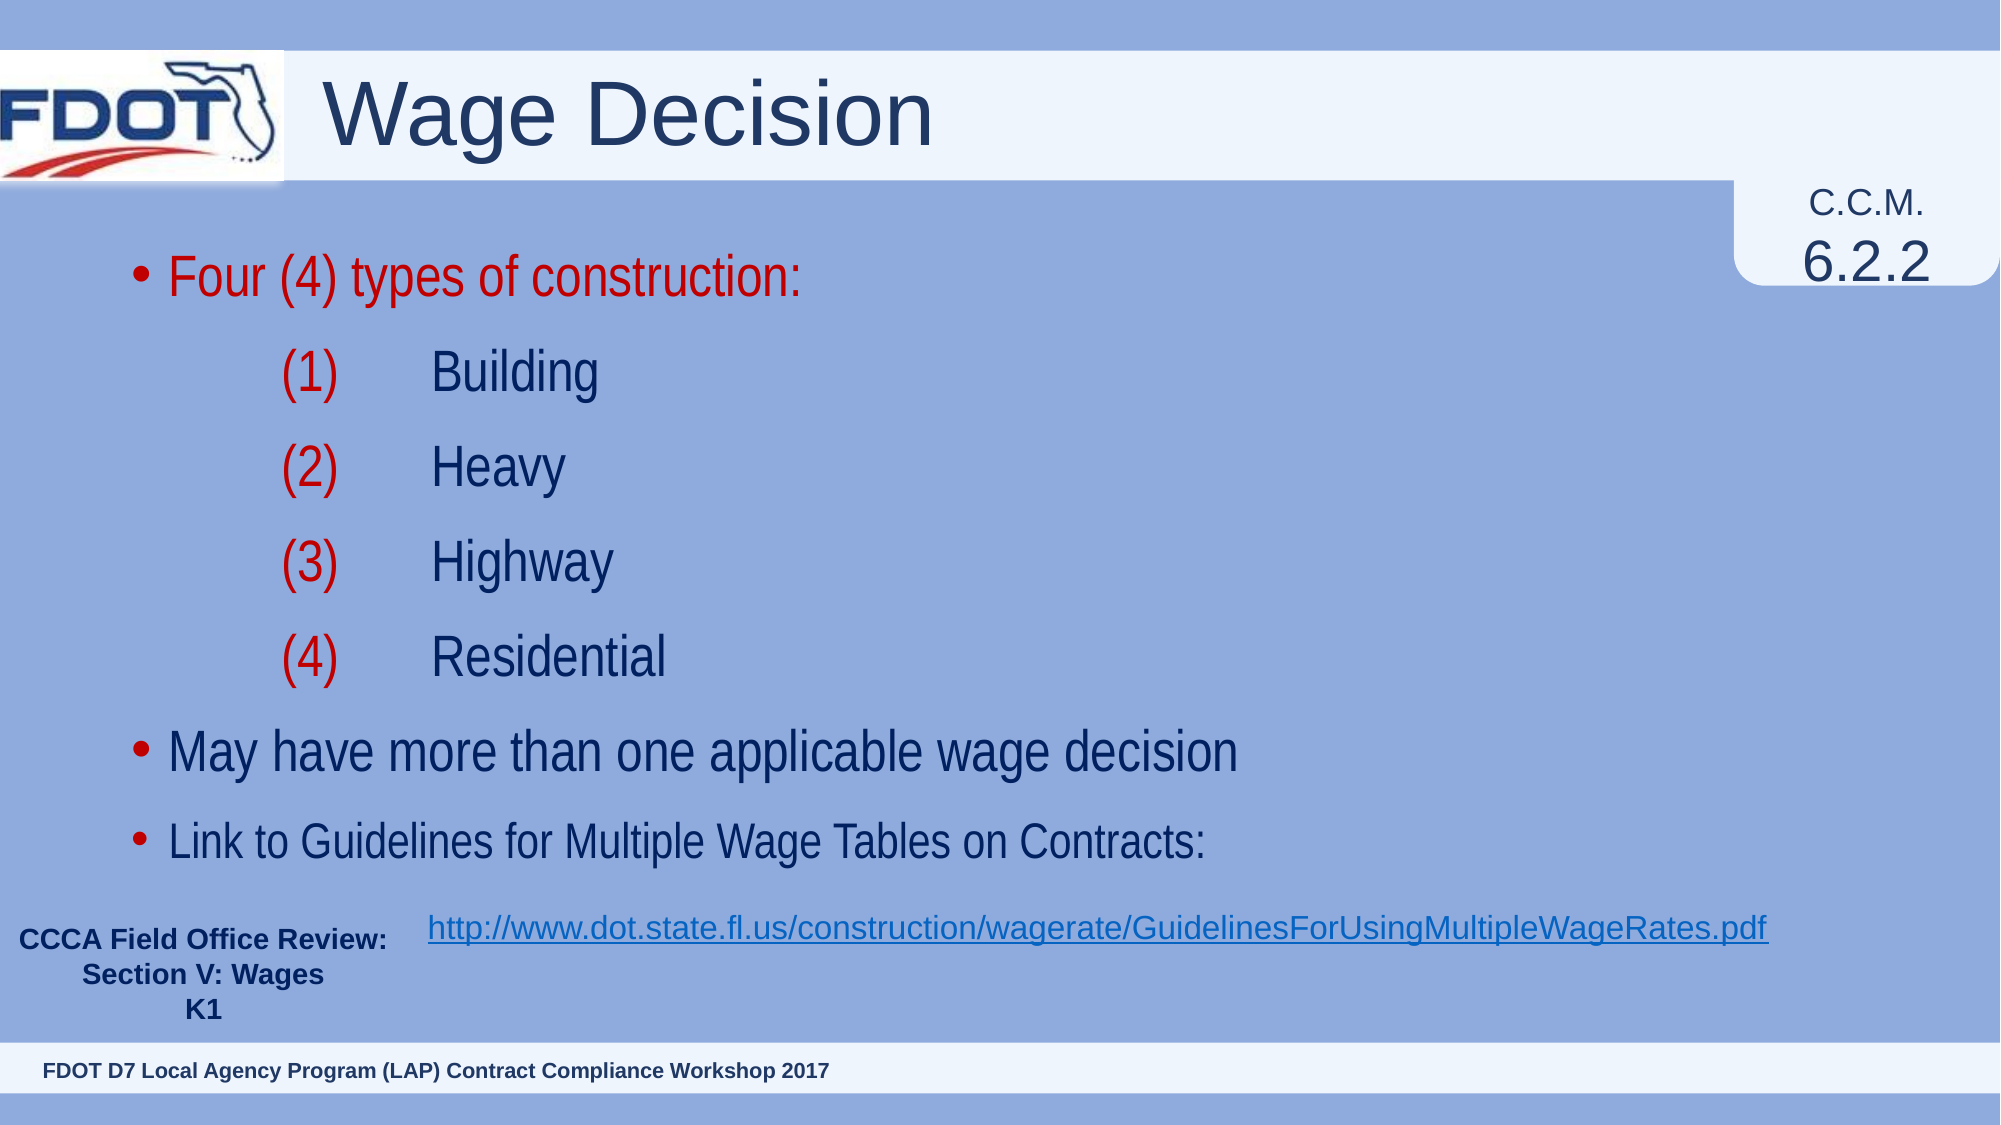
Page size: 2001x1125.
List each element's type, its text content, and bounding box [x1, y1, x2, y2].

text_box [1733, 101, 2000, 303]
text_box CCCA Field Office Review: Section V: Wages K1 [0, 912, 471, 1033]
slide_number 85 [1412, 1042, 1863, 1103]
picture [0, 50, 284, 181]
text_box http://www.dot.state.fl.us/construction/wagerate/GuidelinesForUsingMultipleWageRates.pdf [412, 899, 1842, 1036]
title Wage Decision [307, 50, 2000, 181]
list Four (4) types of construction: (1) Building (2) Heavy (3) Highway (4) Residential May have more than one applicable wage decision Link to Guidelines for Multiple Wage Tables on Contracts: [116, 230, 1841, 912]
